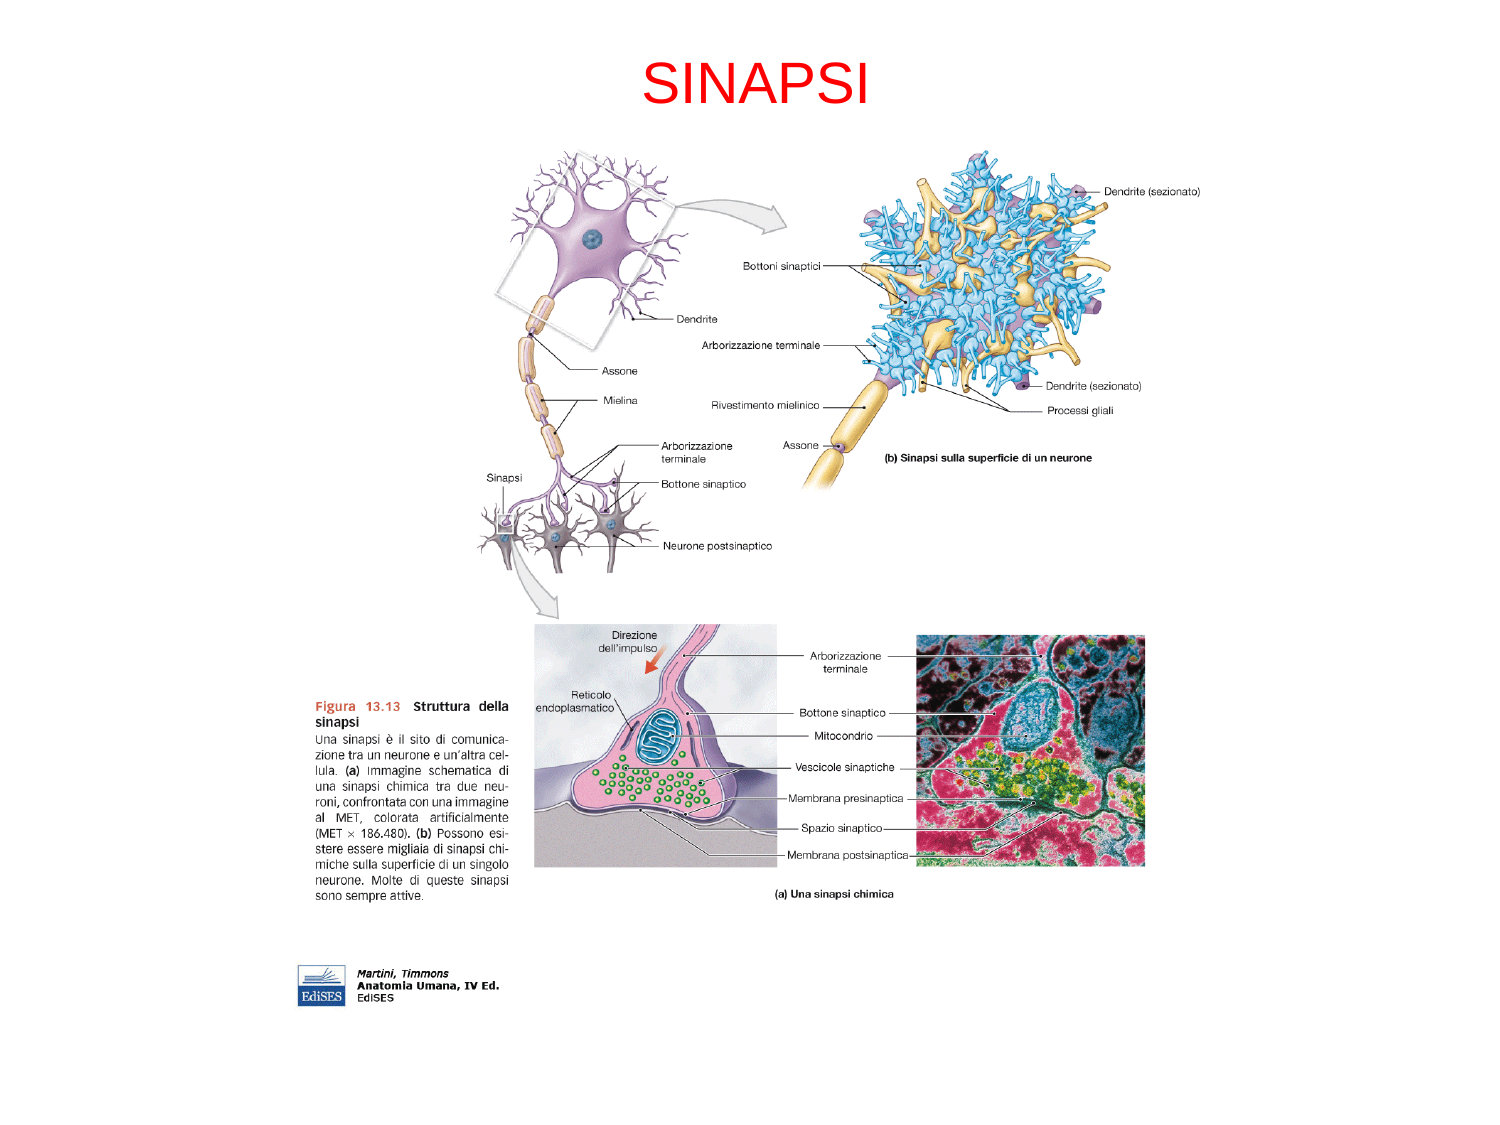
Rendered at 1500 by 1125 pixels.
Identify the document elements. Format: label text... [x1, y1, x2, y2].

picture [285, 134, 1217, 1020]
text_box SINAPSI [626, 37, 886, 123]
